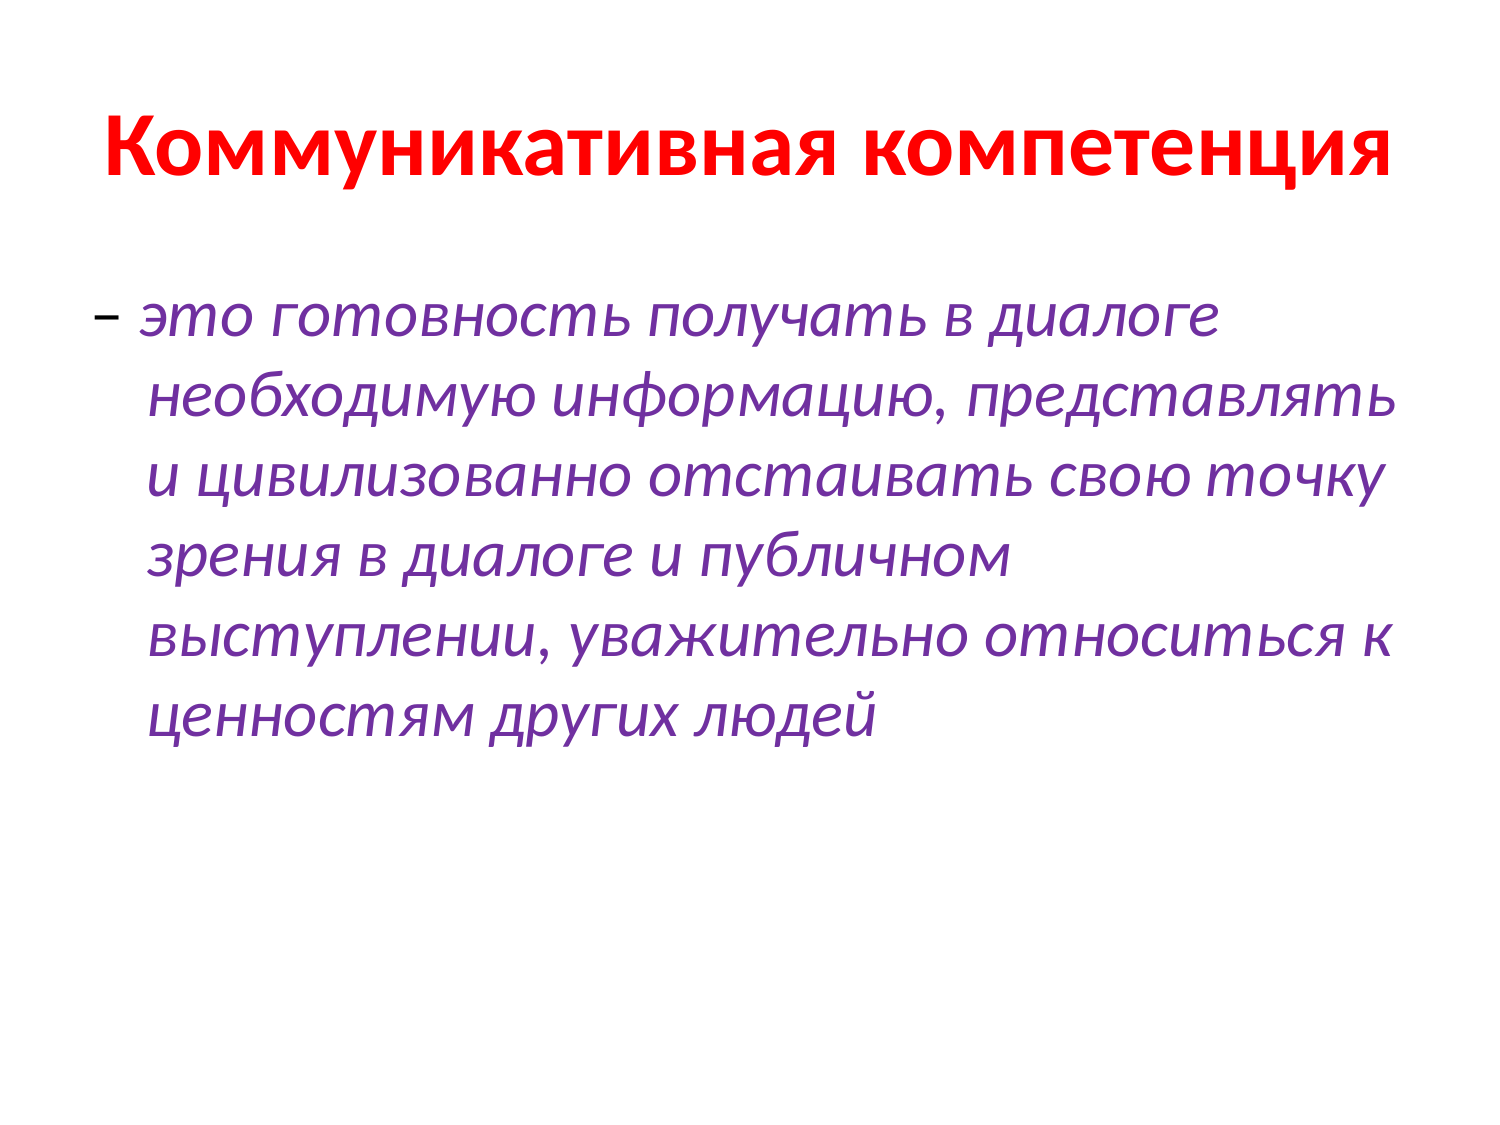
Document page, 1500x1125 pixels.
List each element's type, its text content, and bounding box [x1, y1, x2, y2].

list – это готовность получать в диалоге необходимую информацию, представлять и цивилизованно отстаивать свою точку зрения в диалоге и публичном выступлении, уважительно относиться к ценностям других людей [75, 262, 1425, 1005]
title Коммуникативная компетенция [75, 45, 1425, 233]
